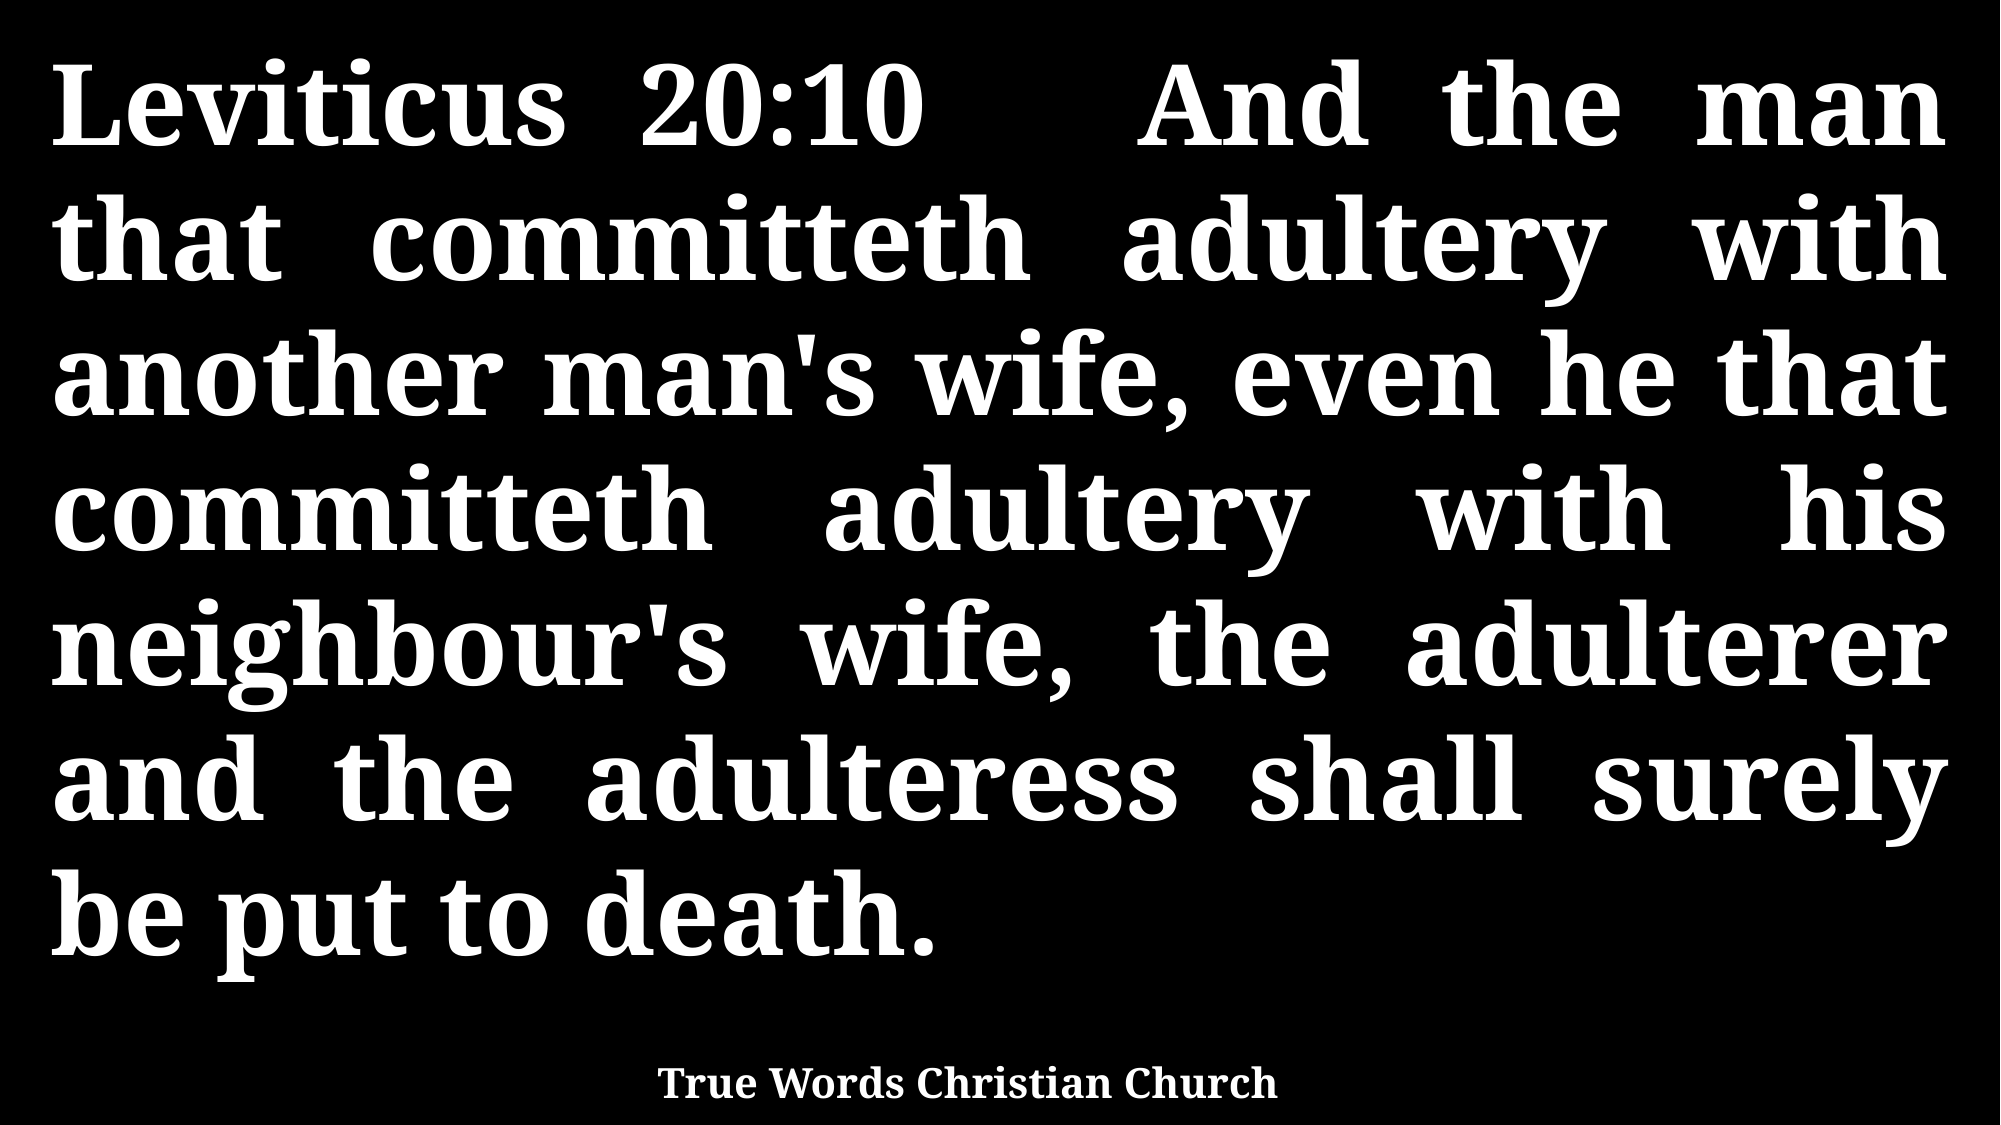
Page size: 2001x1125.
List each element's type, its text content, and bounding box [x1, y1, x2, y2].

text_box Leviticus 20:10 And the man that committeth adultery with another man's wife, even he that committeth adultery with his neighbour's wife, the adulterer and the adulteress shall surely be put to death. [35, 25, 1965, 986]
text_box True Words Christian Church [642, 1049, 1294, 1114]
